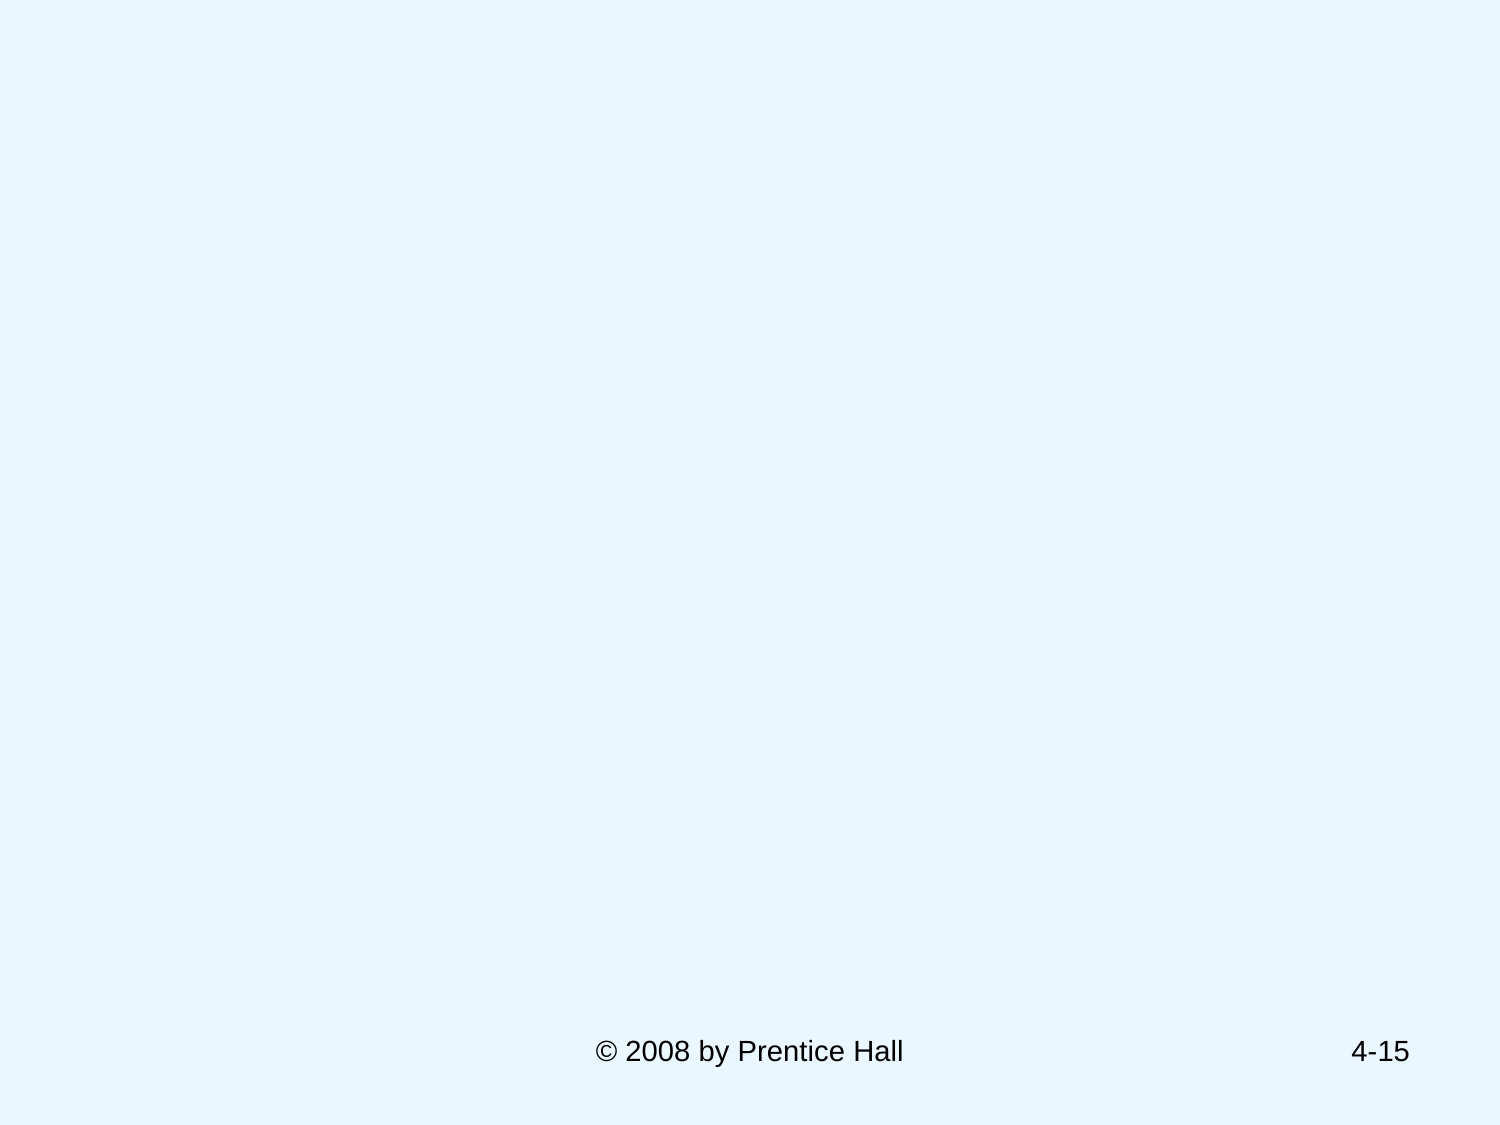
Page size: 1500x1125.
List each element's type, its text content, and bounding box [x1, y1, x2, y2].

slide_number 4-15 [1074, 1024, 1425, 1103]
footer © 2008 by Prentice Hall [512, 1024, 988, 1103]
